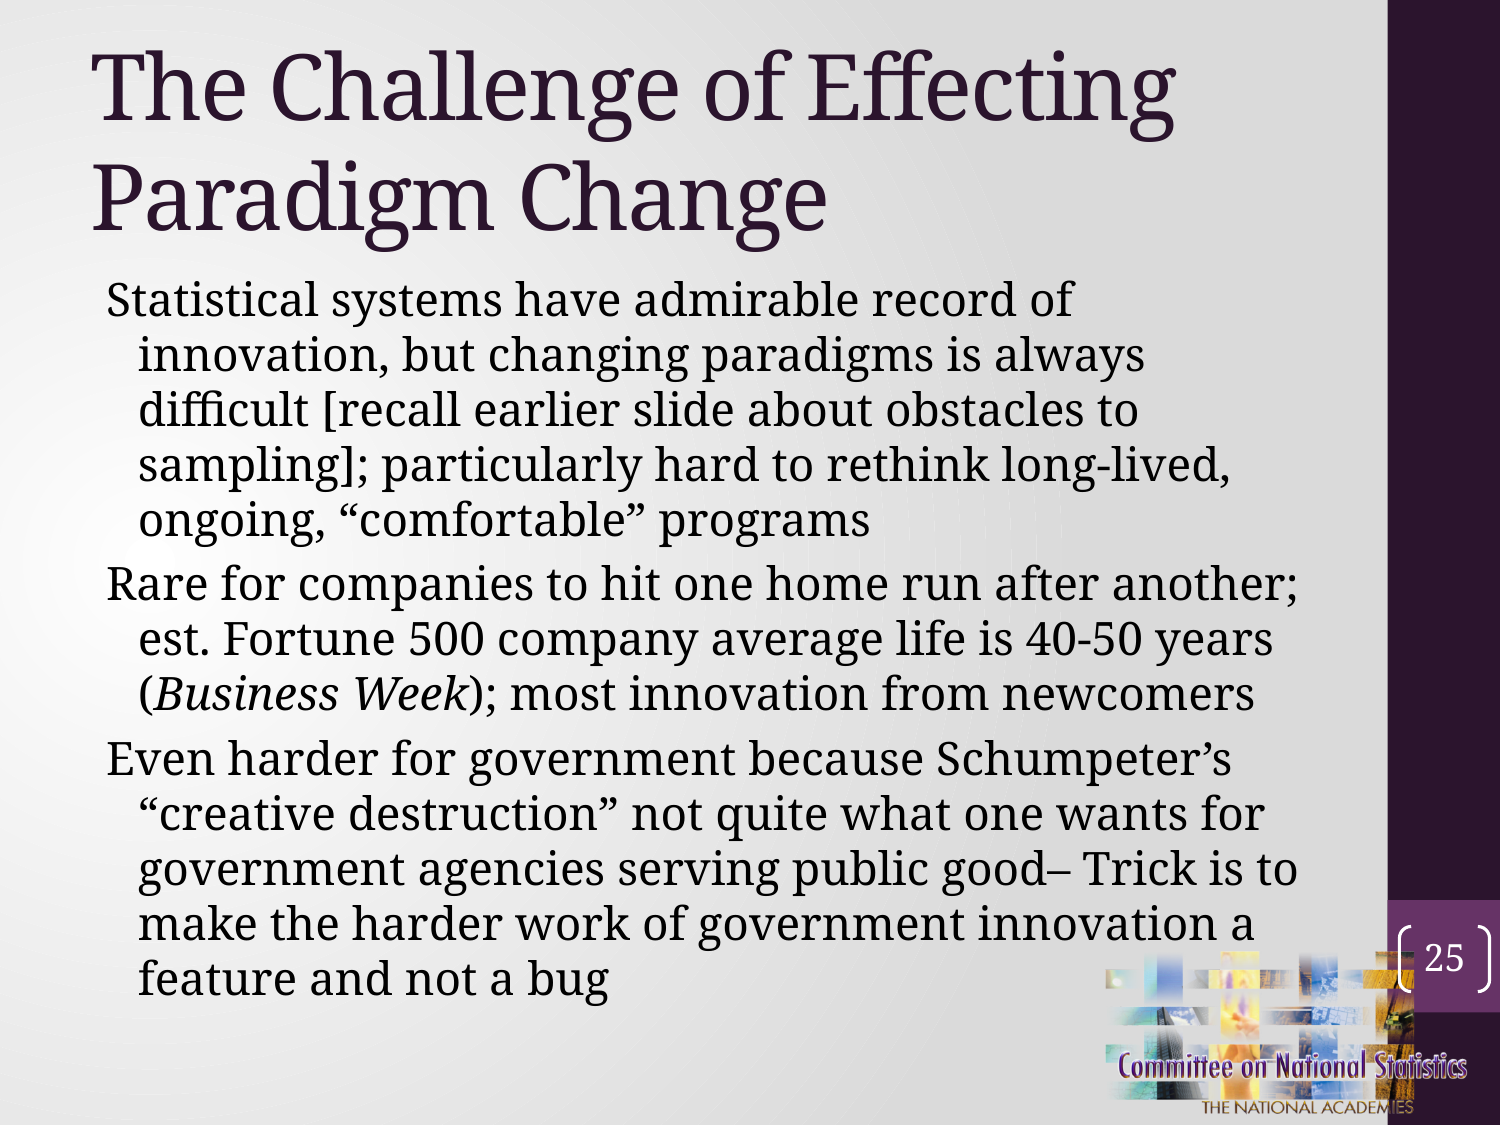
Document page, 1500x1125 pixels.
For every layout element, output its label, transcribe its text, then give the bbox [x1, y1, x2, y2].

slide_number 25 [1397, 924, 1492, 994]
picture [1104, 950, 1469, 1115]
title The Challenge of Effecting Paradigm Change [75, 45, 1325, 233]
list Statistical systems have admirable record of innovation, but changing paradigms is always difficult [recall earlier slide about obstacles to sampling]; particularly hard to rethink long-lived, ongoing, “comfortable” programs Rare for companies to hit one home run after another; est. Fortune 500 company average life is 40-50 years (Business Week); most innovation from newcomers Even harder for government because Schumpeter’s “creative destruction” not quite what one wants for government agencies serving public good– Trick is to make the harder work of government innovation a feature and not a bug [74, 262, 1326, 1051]
